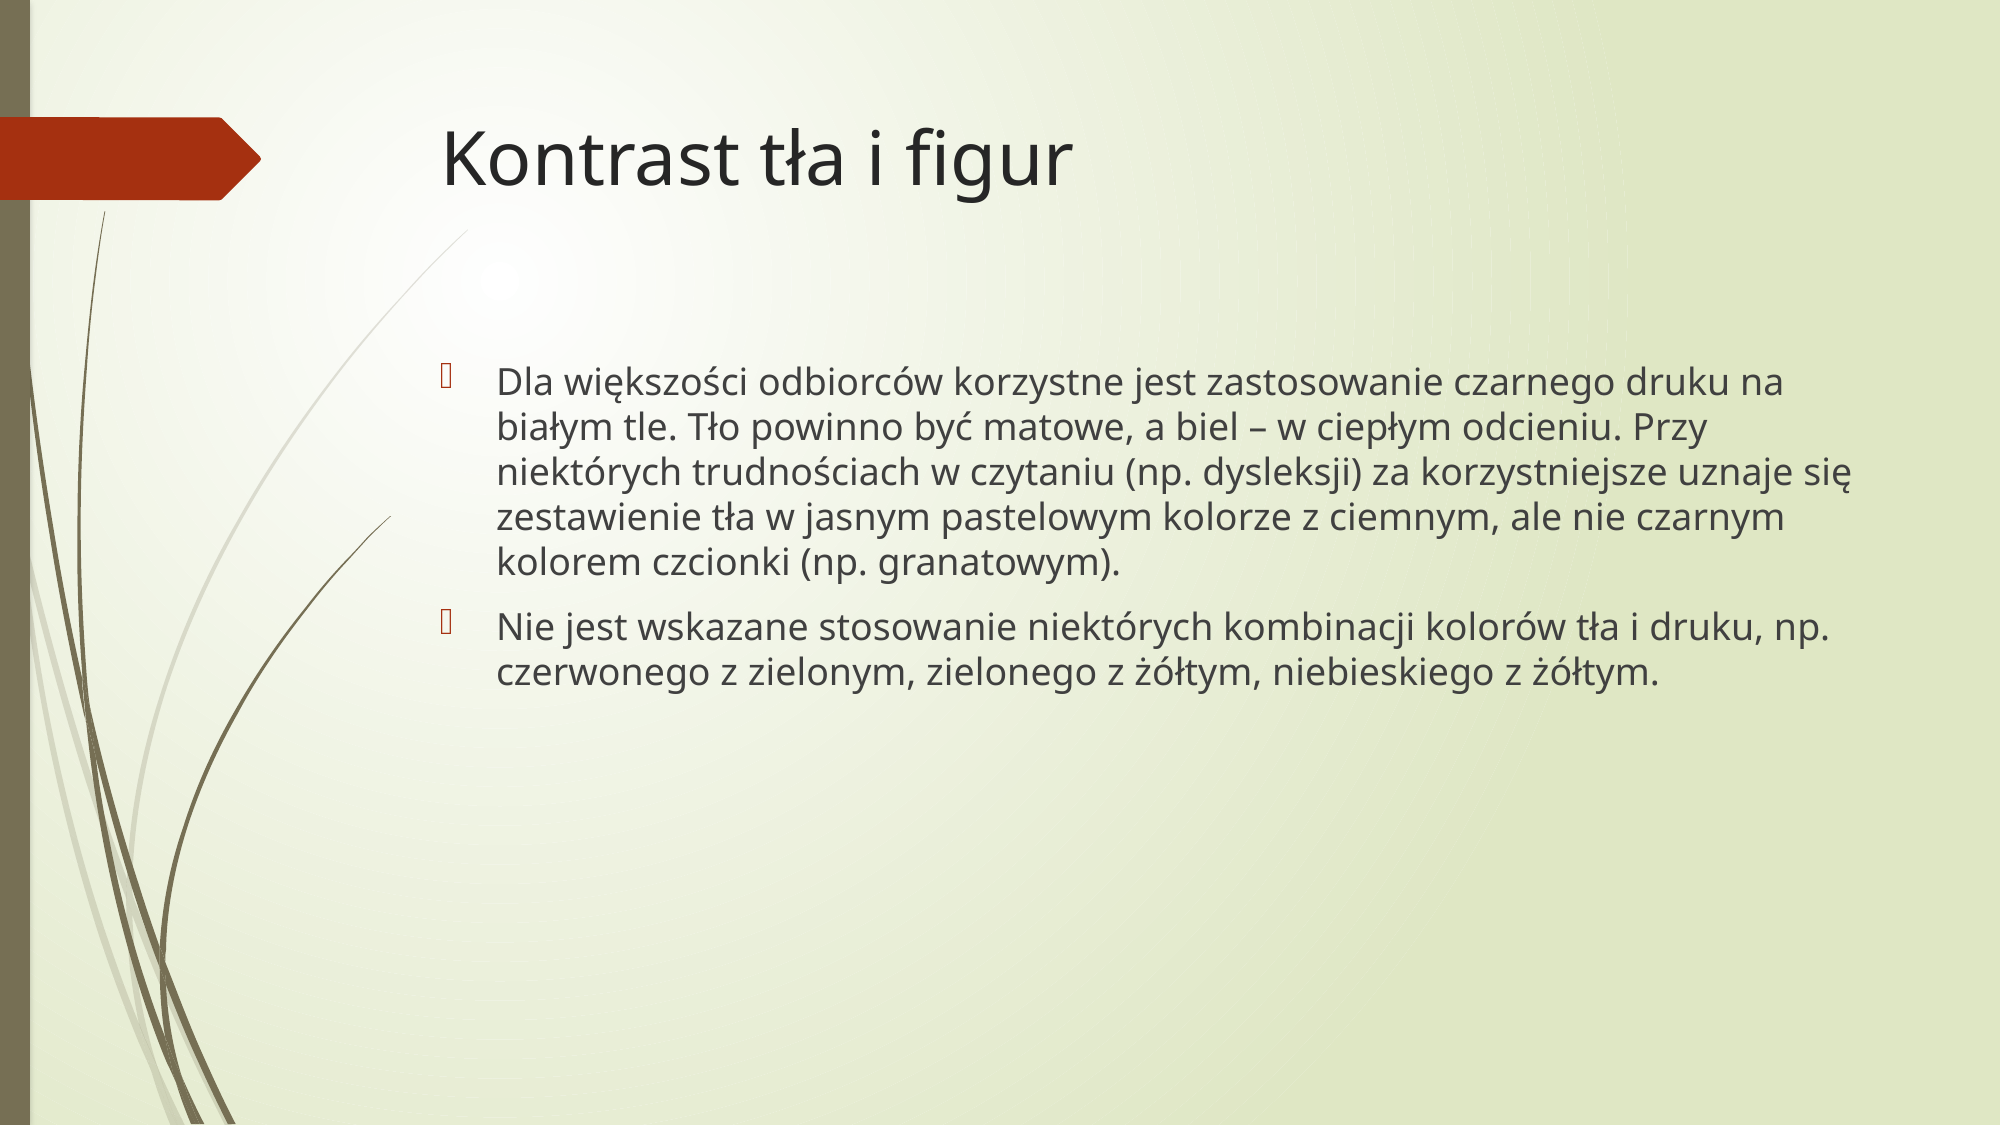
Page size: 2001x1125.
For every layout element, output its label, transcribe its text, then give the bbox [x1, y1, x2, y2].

title Kontrast tła i figur [425, 102, 1888, 313]
list Dla większości odbiorców korzystne jest zastosowanie czarnego druku na białym tle. Tło powinno być matowe, a biel – w ciepłym odcieniu. Przy niektórych trudnościach w czytaniu (np. dysleksji) za korzystniejsze uznaje się zestawienie tła w jasnym pastelowym kolorze z ciemnym, ale nie czarnym kolorem czcionki (np. granatowym). Nie jest wskazane stosowanie niektórych kombinacji kolorów tła i druku, np. czerwonego z zielonym, zielonego z żółtym, niebieskiego z żółtym. [424, 350, 1888, 970]
